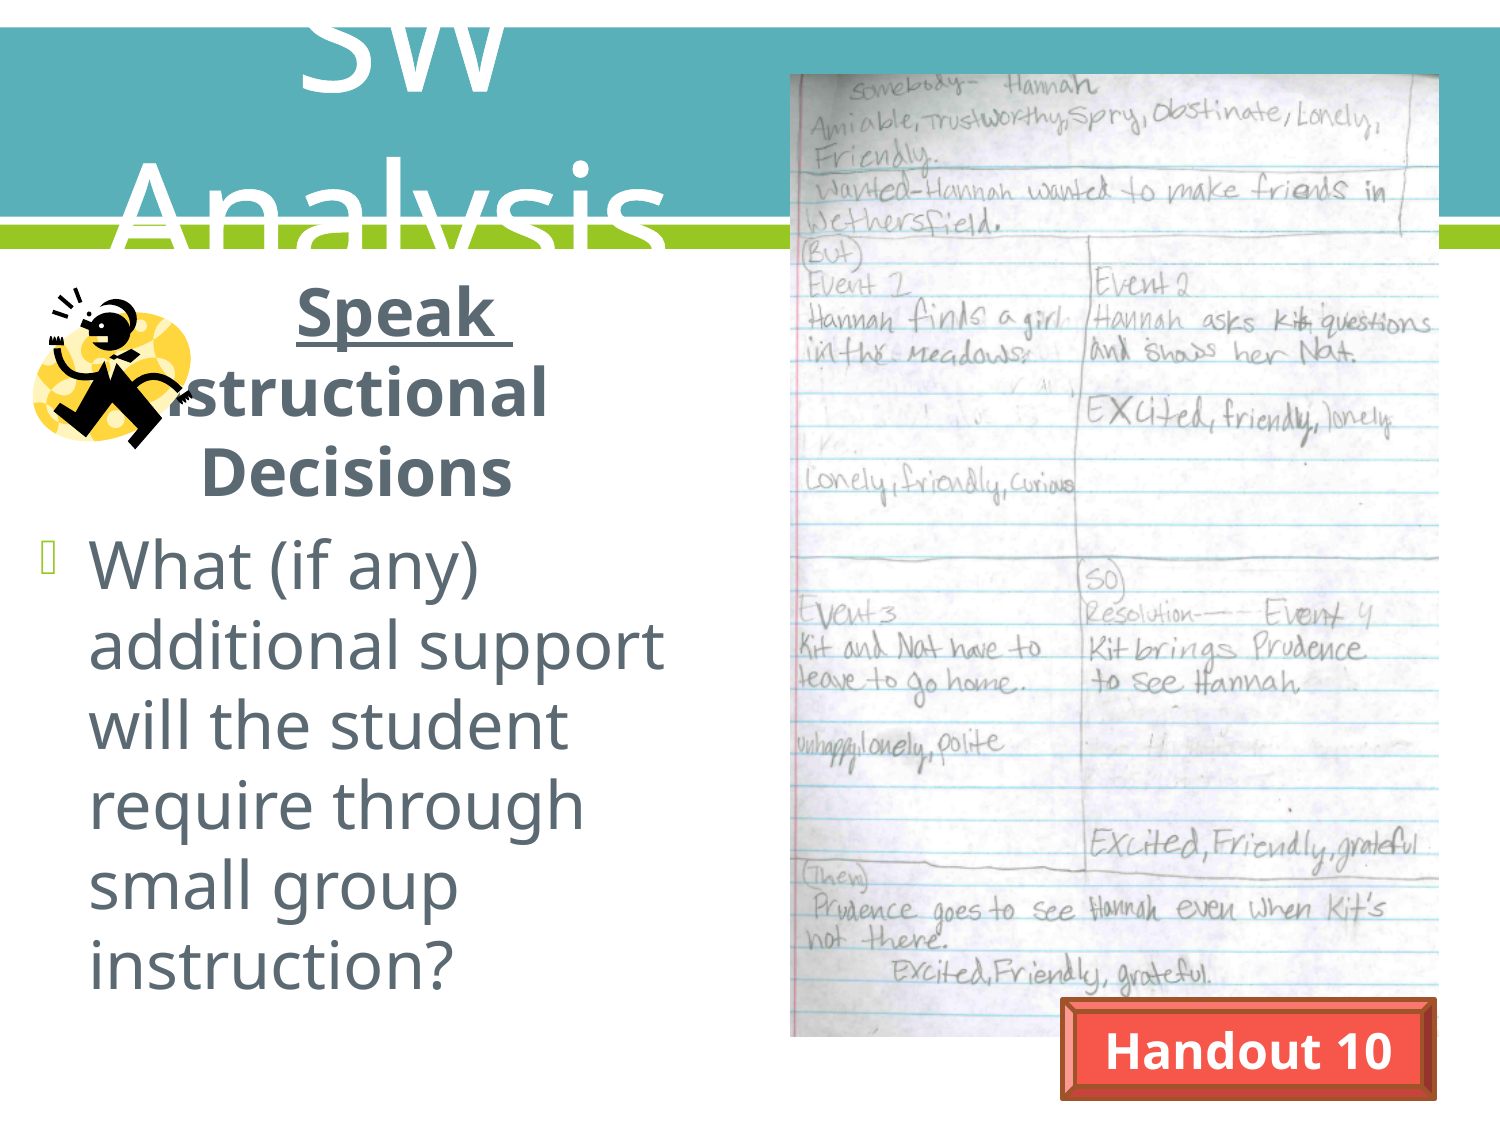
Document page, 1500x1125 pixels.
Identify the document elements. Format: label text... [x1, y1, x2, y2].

picture [22, 287, 201, 451]
text_box Handout 10 [1060, 1047, 1437, 1101]
list Speak Instructional Decisions What (if any) additional support will the student require through small group instruction? [24, 262, 688, 1063]
title SW Analysis [75, 29, 738, 213]
picture [789, 74, 1439, 1038]
